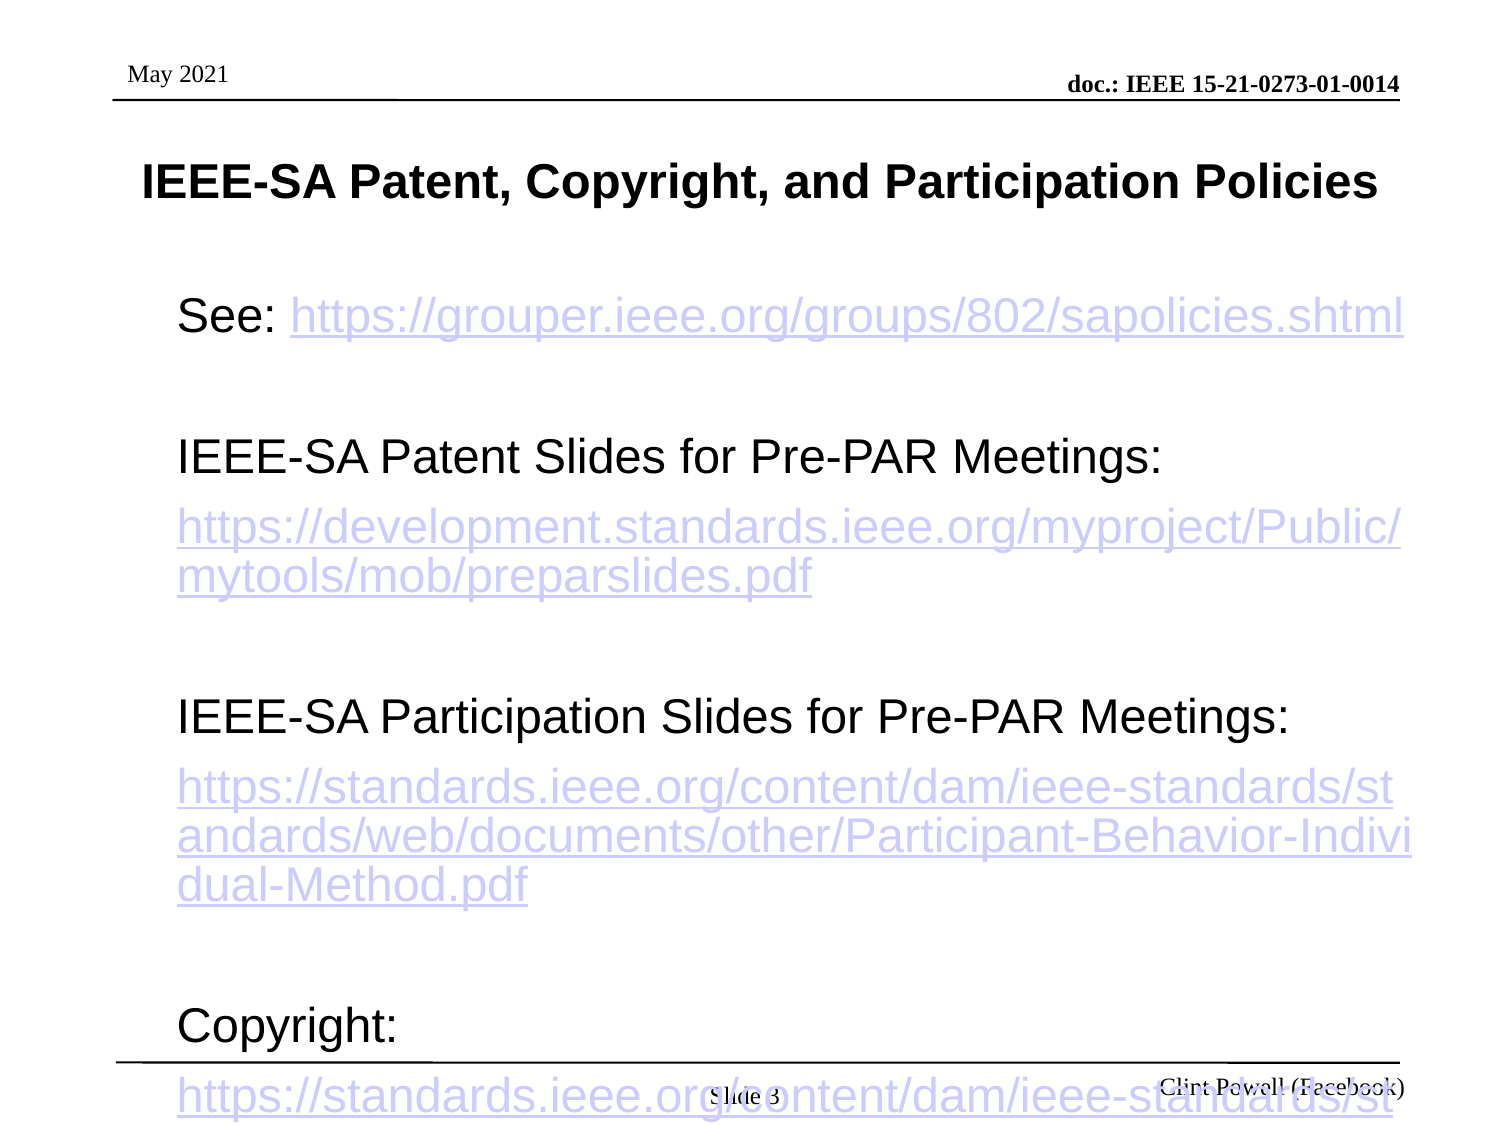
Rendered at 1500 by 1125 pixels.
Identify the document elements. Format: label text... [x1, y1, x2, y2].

title IEEE-SA Patent, Copyright, and Participation Policies [123, 113, 1398, 244]
slide_number Slide 3 [690, 1075, 799, 1115]
list See: https://grouper.ieee.org/groups/802/sapolicies.shtml IEEE-SA Patent Slides for Pre-PAR Meetings: https://development.standards.ieee.org/myproject/Public/mytools/mob/preparslides.pdf IEEE-SA Participation Slides for Pre-PAR Meetings: https://standards.ieee.org/content/dam/ieee-standards/standards/web/documents/other/Participant-Behavior-Individual-Method.pdf Copyright: https://standards.ieee.org/content/dam/ieee-standards/standards/web/documents/other/ieee-sa-copyright-policy-2019.pdf [161, 276, 1436, 1009]
